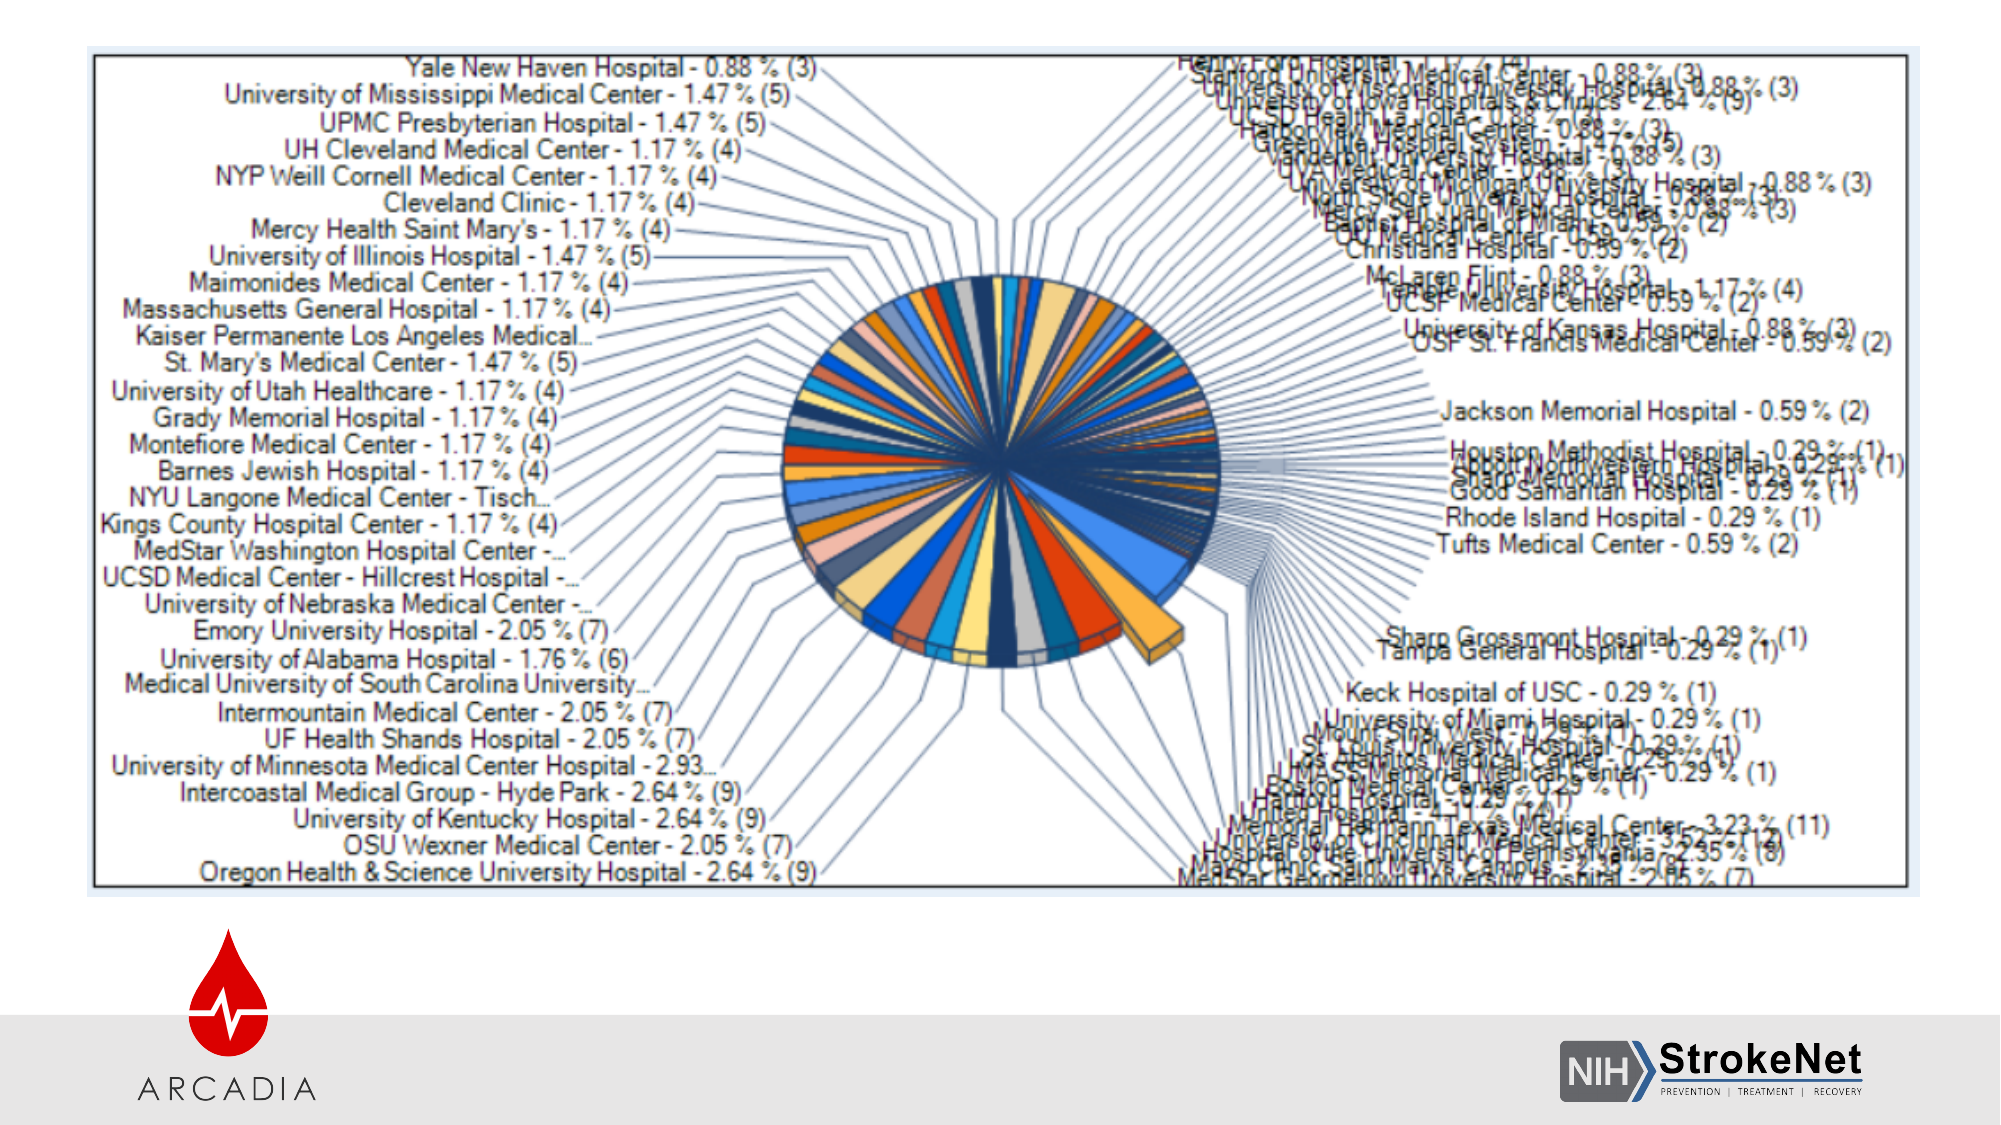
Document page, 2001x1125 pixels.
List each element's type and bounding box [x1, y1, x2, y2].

picture [1560, 1037, 1863, 1102]
picture [137, 928, 316, 1101]
picture [87, 46, 1920, 897]
